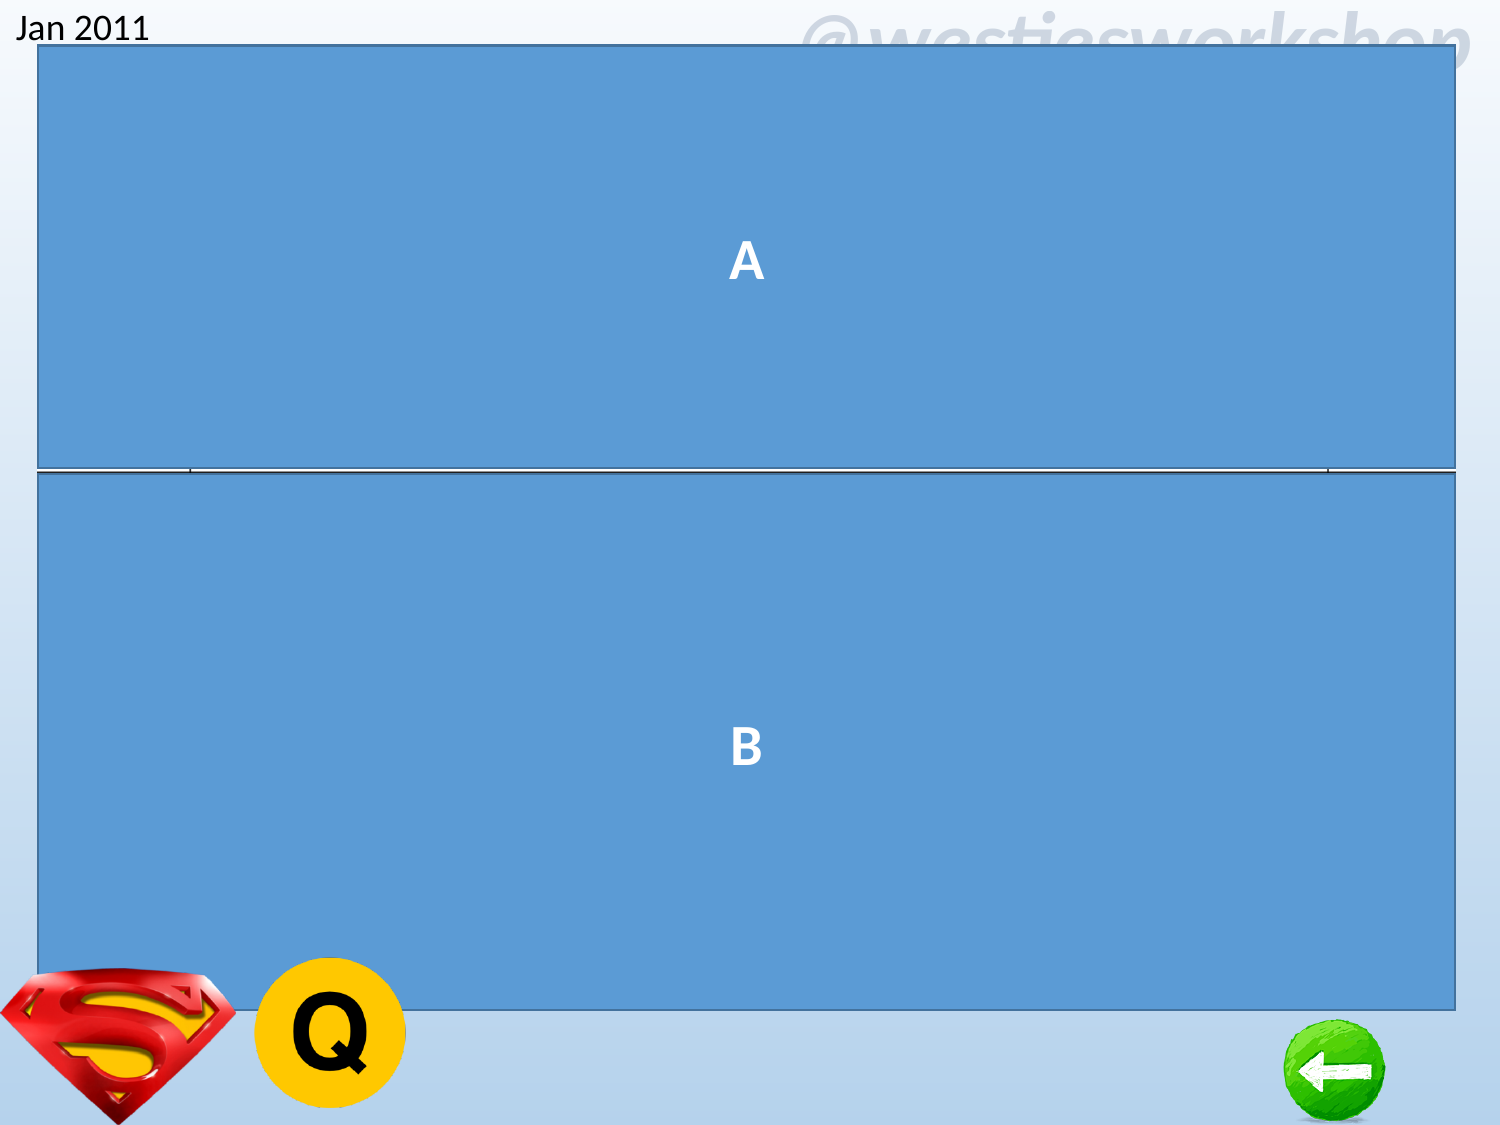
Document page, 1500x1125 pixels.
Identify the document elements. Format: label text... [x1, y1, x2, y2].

picture [0, 45, 1456, 1125]
text_box Jan 2011 [1, 0, 165, 56]
picture [1281, 1019, 1387, 1125]
